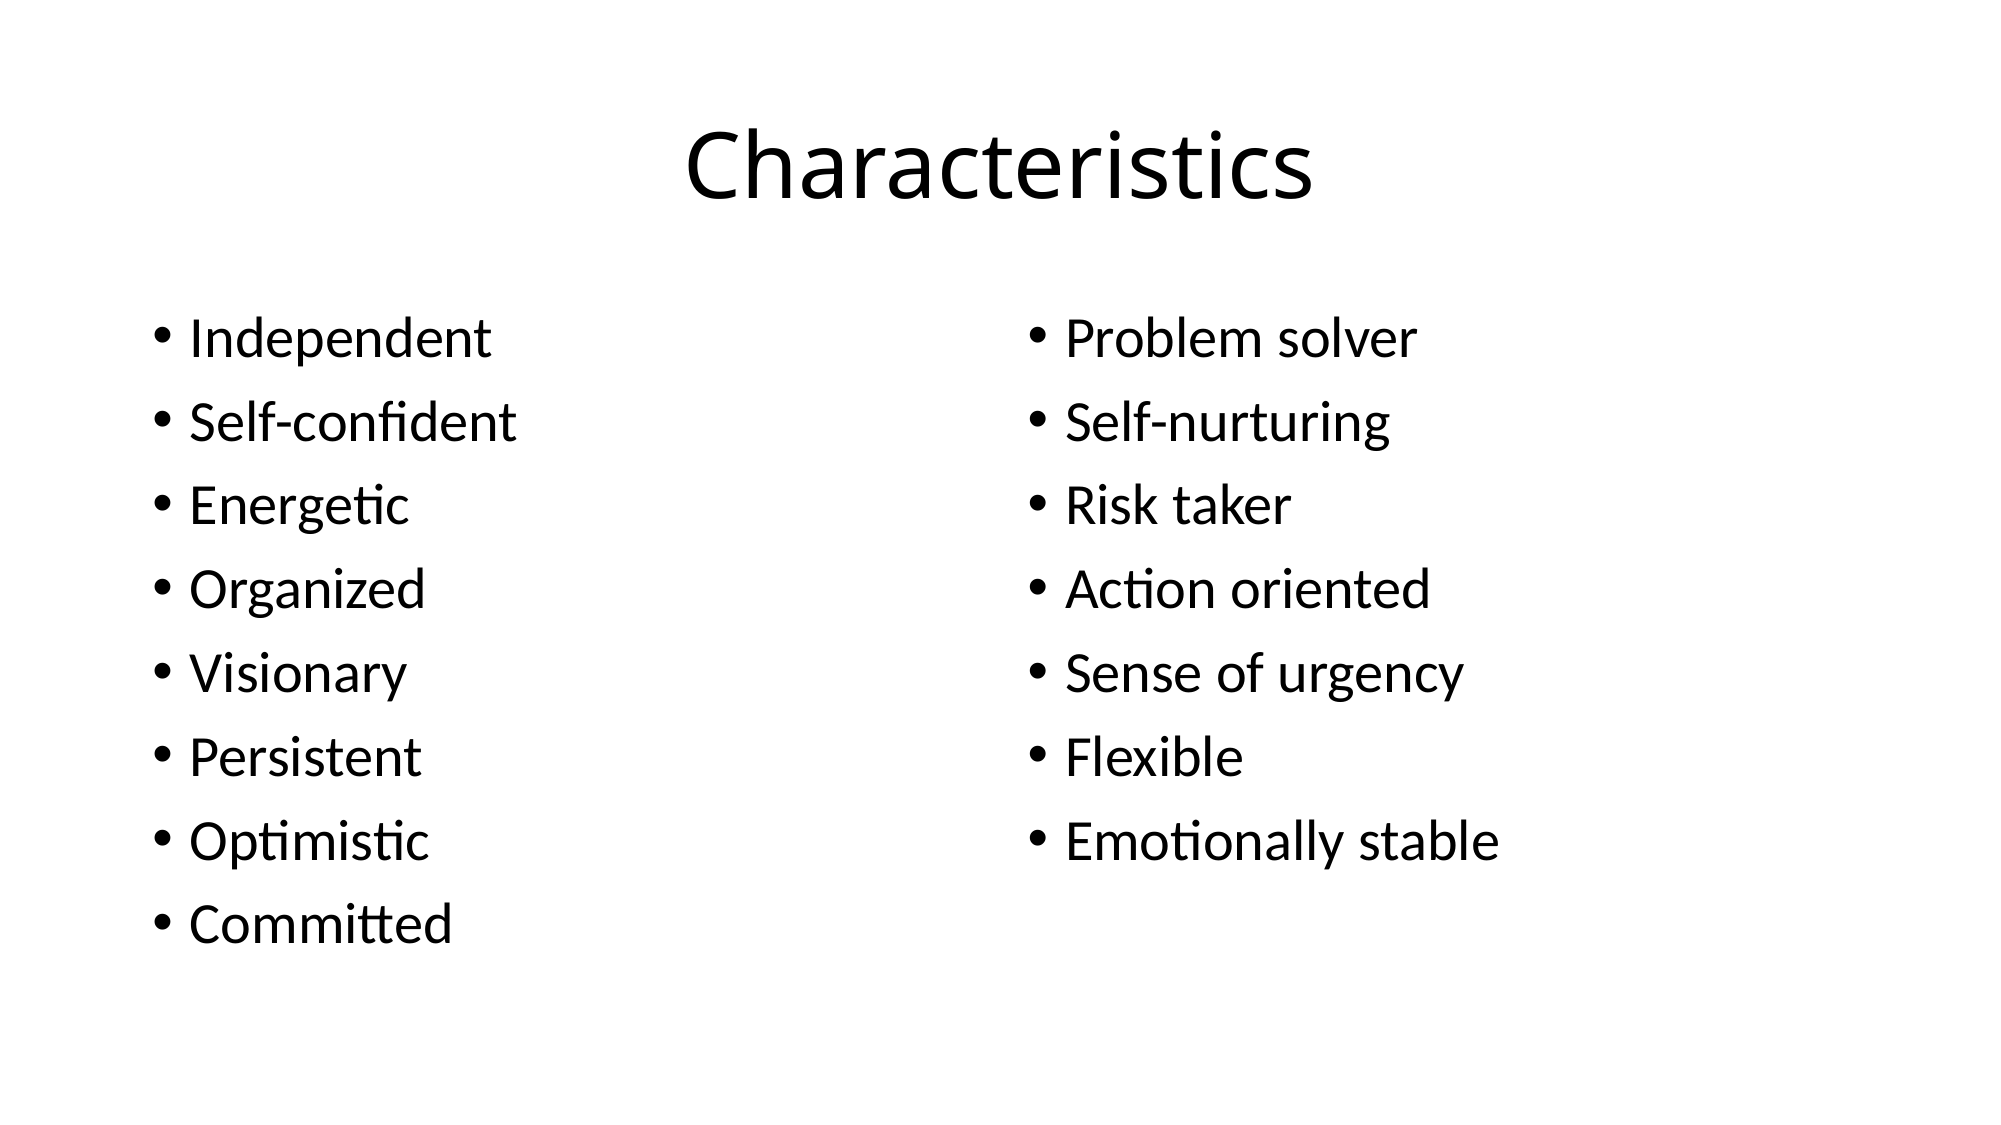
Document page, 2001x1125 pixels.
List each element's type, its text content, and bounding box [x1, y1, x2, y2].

list Problem solver Self-nurturing Risk taker Action oriented Sense of urgency Flexible Emotionally stable [1012, 299, 1863, 1014]
list Independent Self-confident Energetic Organized Visionary Persistent Optimistic Committed [137, 299, 988, 1014]
title Characteristics [137, 59, 1863, 278]
